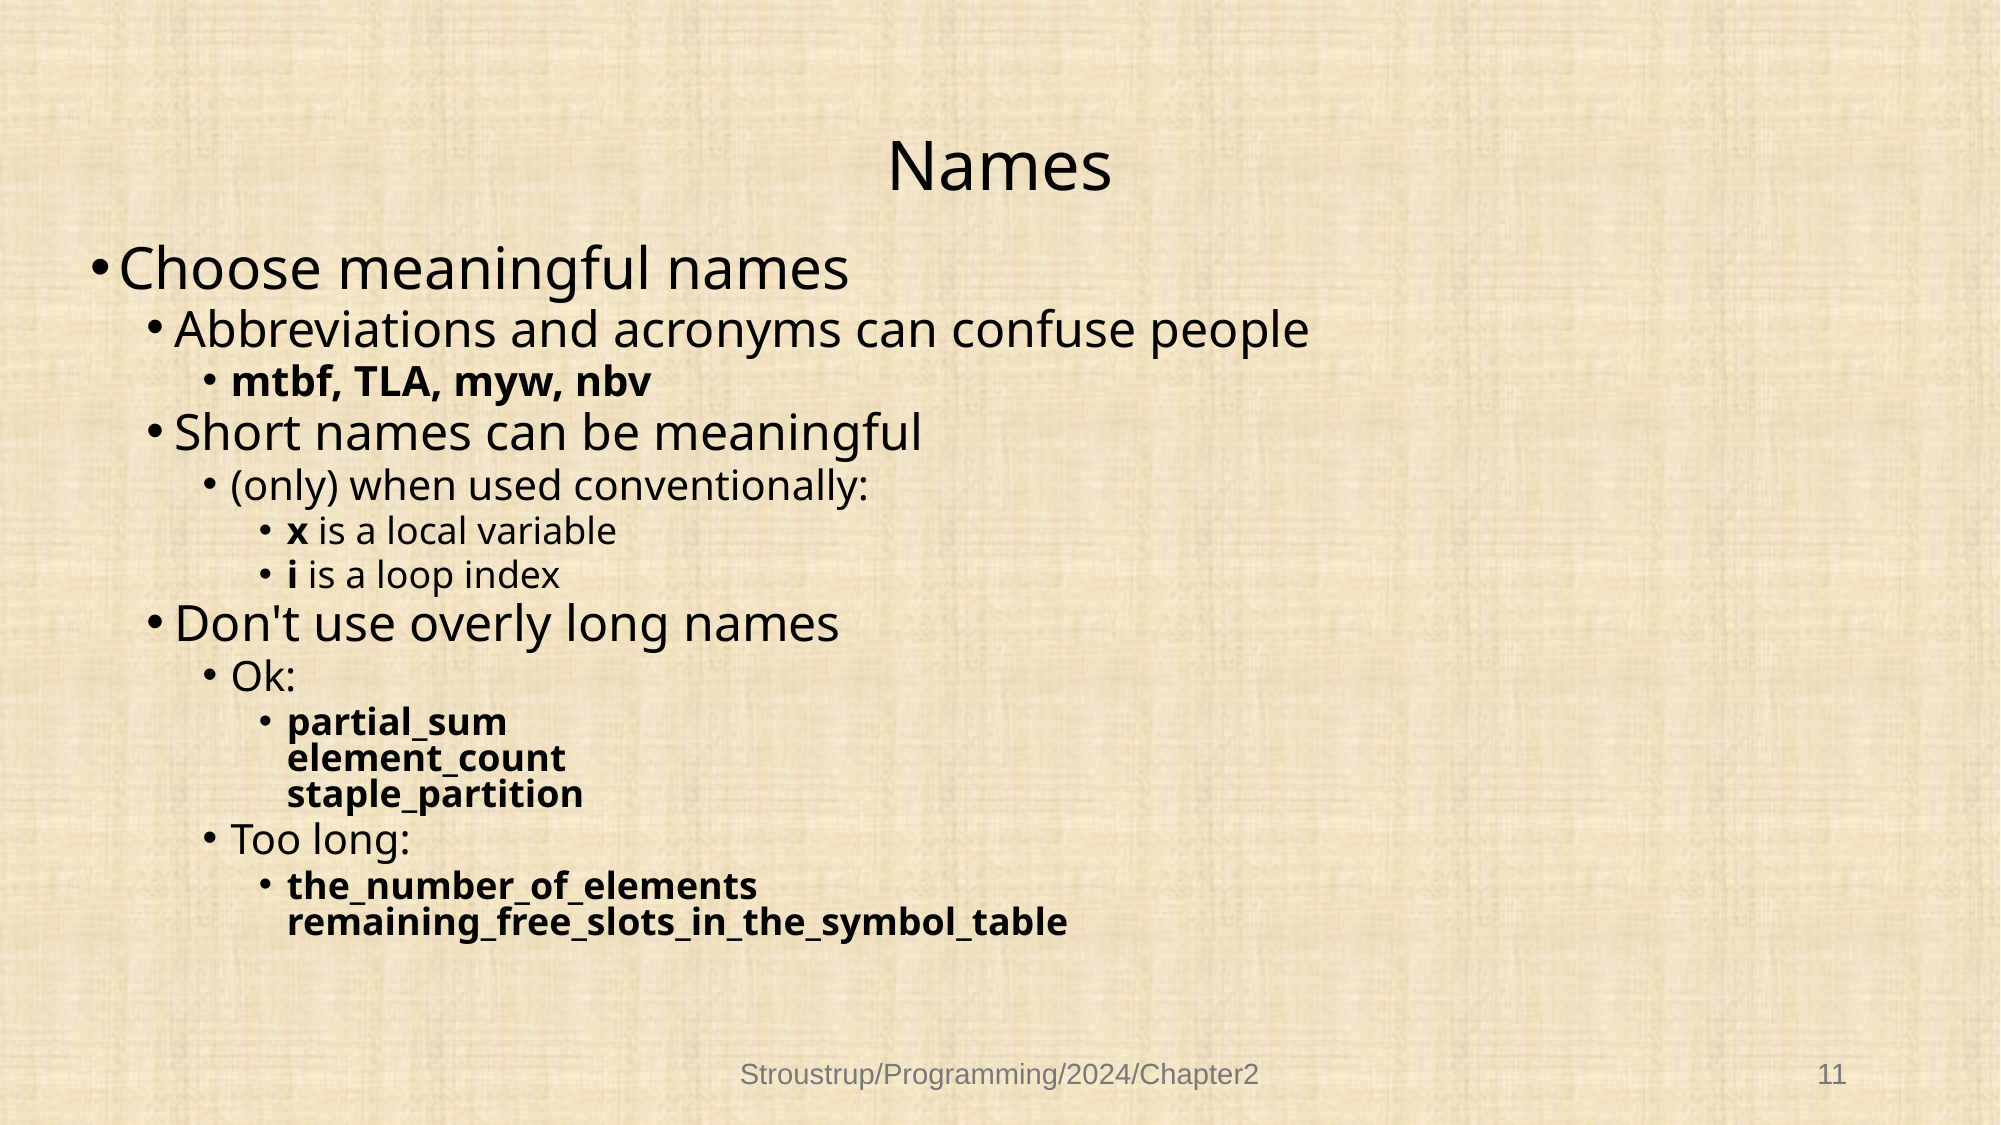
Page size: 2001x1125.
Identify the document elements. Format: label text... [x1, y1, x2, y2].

list Choose meaningful names Abbreviations and acronyms can confuse people mtbf, TLA, myw, nbv Short names can be meaningful (only) when used conventionally: x is a local variable i is a loop index Don't use overly long names Ok: partial_sum element_count staple_partition Too long: the_number_of_elements remaining_free_slots_in_the_symbol_table [75, 237, 1750, 1043]
slide_number 11 [1412, 1042, 1863, 1103]
footer Stroustrup/Programming/2024/Chapter2 [662, 1042, 1338, 1103]
picture [0, 0, 2001, 1125]
title Names [137, 59, 1863, 278]
